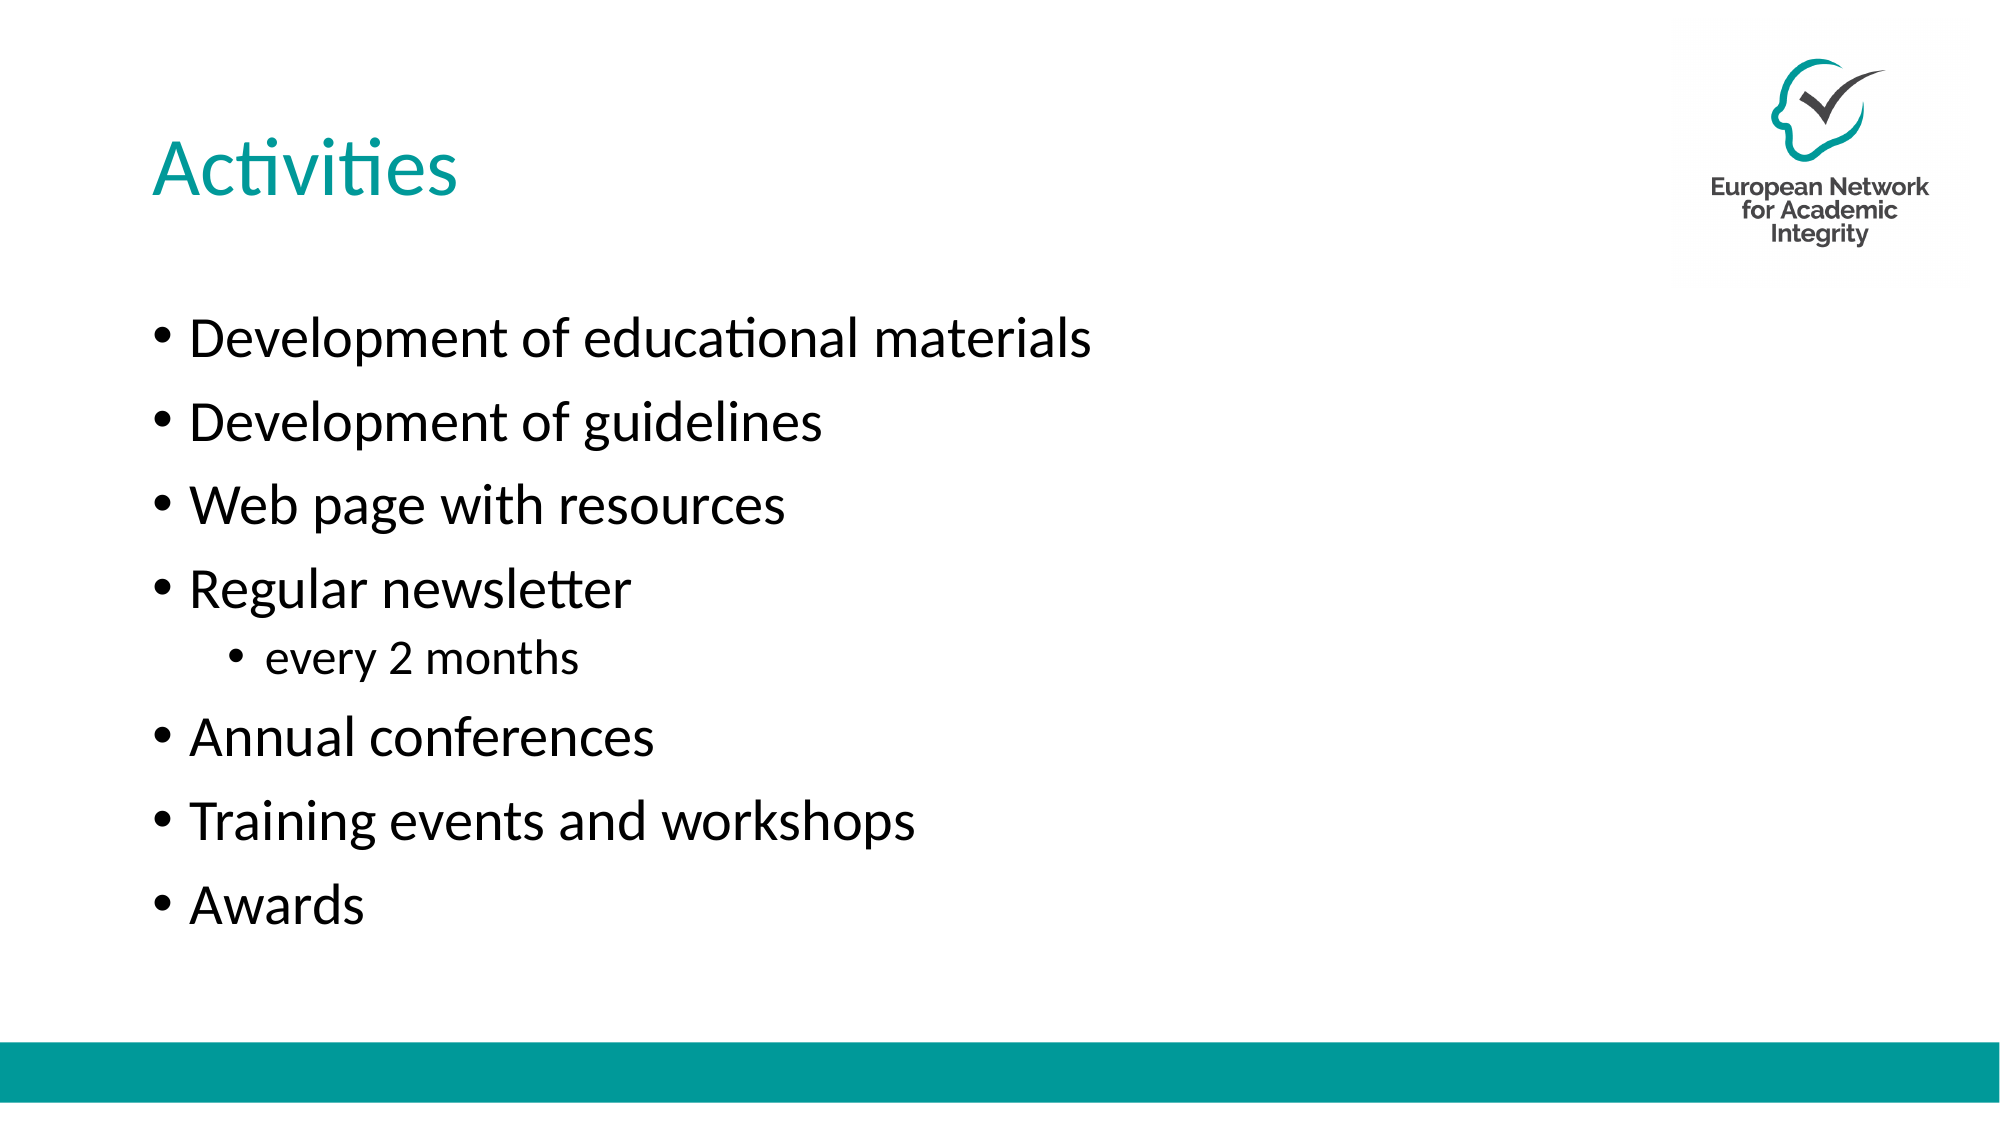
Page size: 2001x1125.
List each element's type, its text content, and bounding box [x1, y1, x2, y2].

picture [1671, 18, 1970, 288]
list Development of educational materials Development of guidelines Web page with resources Regular newsletter every 2 months Annual conferences Training events and workshops Awards [137, 299, 1863, 1014]
title Activities [137, 59, 1650, 278]
